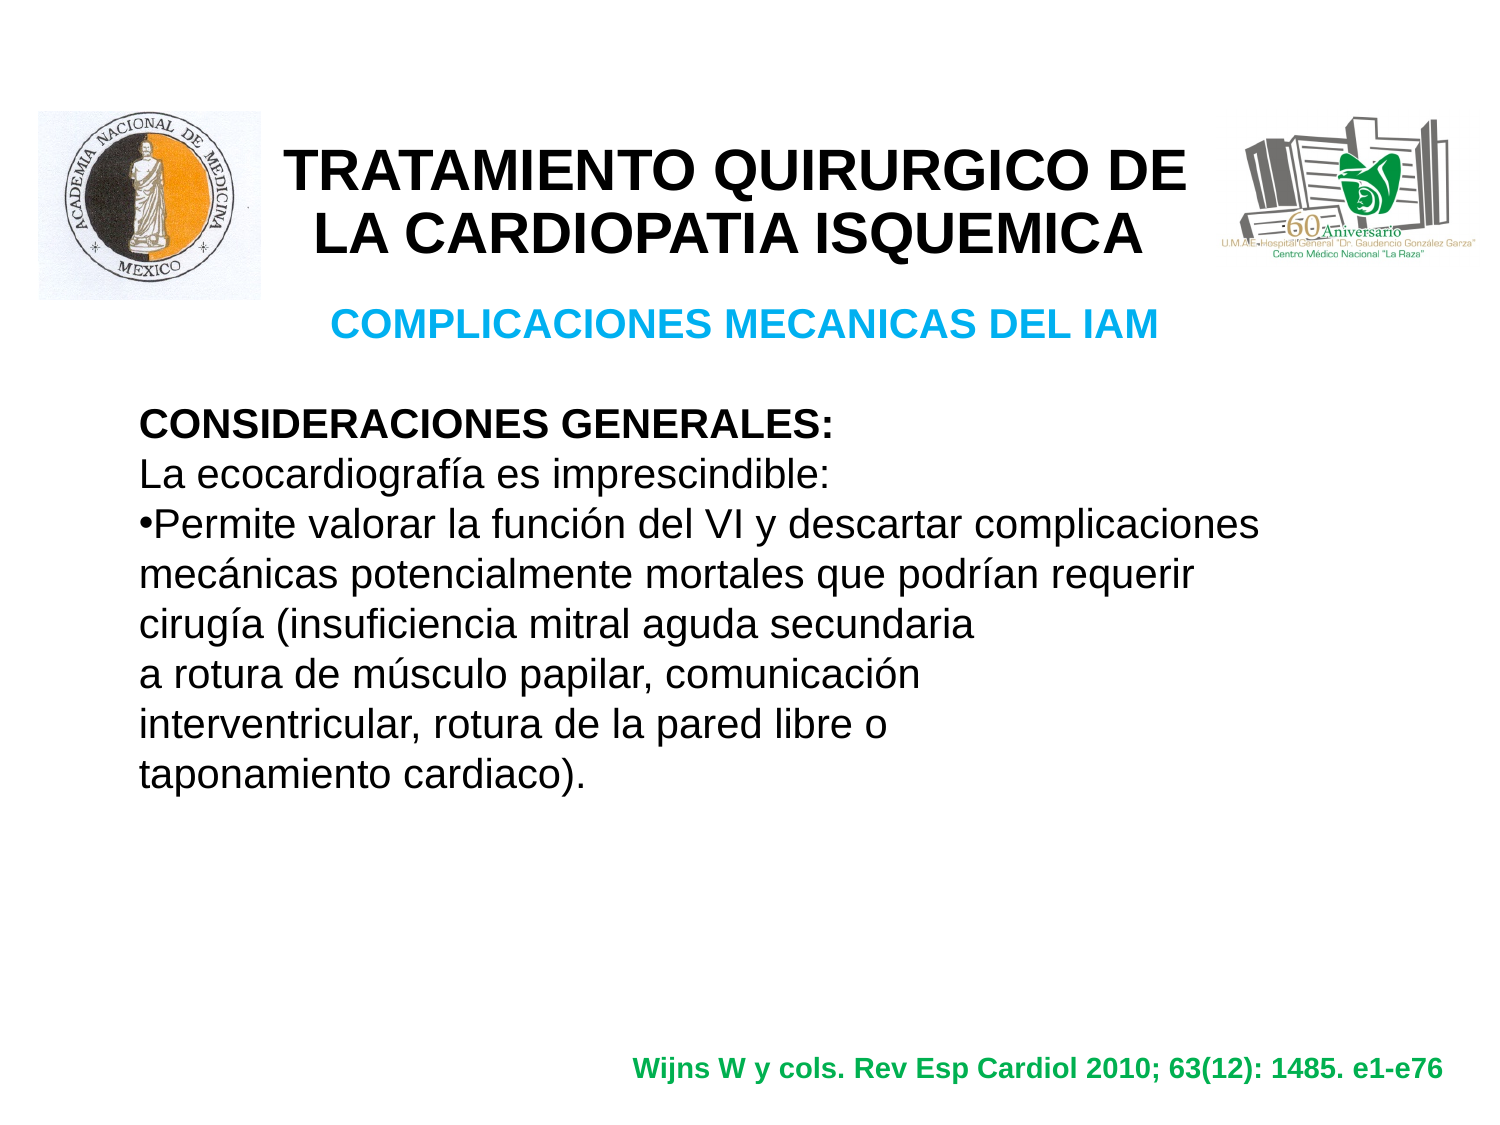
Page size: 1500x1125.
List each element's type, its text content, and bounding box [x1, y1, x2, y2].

picture [1216, 109, 1480, 267]
title TRATAMIENTO QUIRURGICO DE LA CARDIOPATIA ISQUEMICA [260, 109, 1211, 298]
text_box Wijns W y cols. Rev Esp Cardiol 2010; 63(12): 1485. e1-e76 [618, 1041, 1465, 1092]
picture [38, 111, 261, 300]
text_box COMPLICACIONES MECANICAS DEL IAM [285, 289, 1216, 355]
text_box CONSIDERACIONES GENERALES: La ecocardiografía es imprescindible: Permite valorar la función del VI y descartar complicaciones mecánicas potencialmente mortales que podrían requerir cirugía (insuficiencia mitral aguda secundaria a rotura de músculo papilar, comunicación interventricular, rotura de la pared libre o taponamiento cardiaco). [123, 389, 1329, 805]
